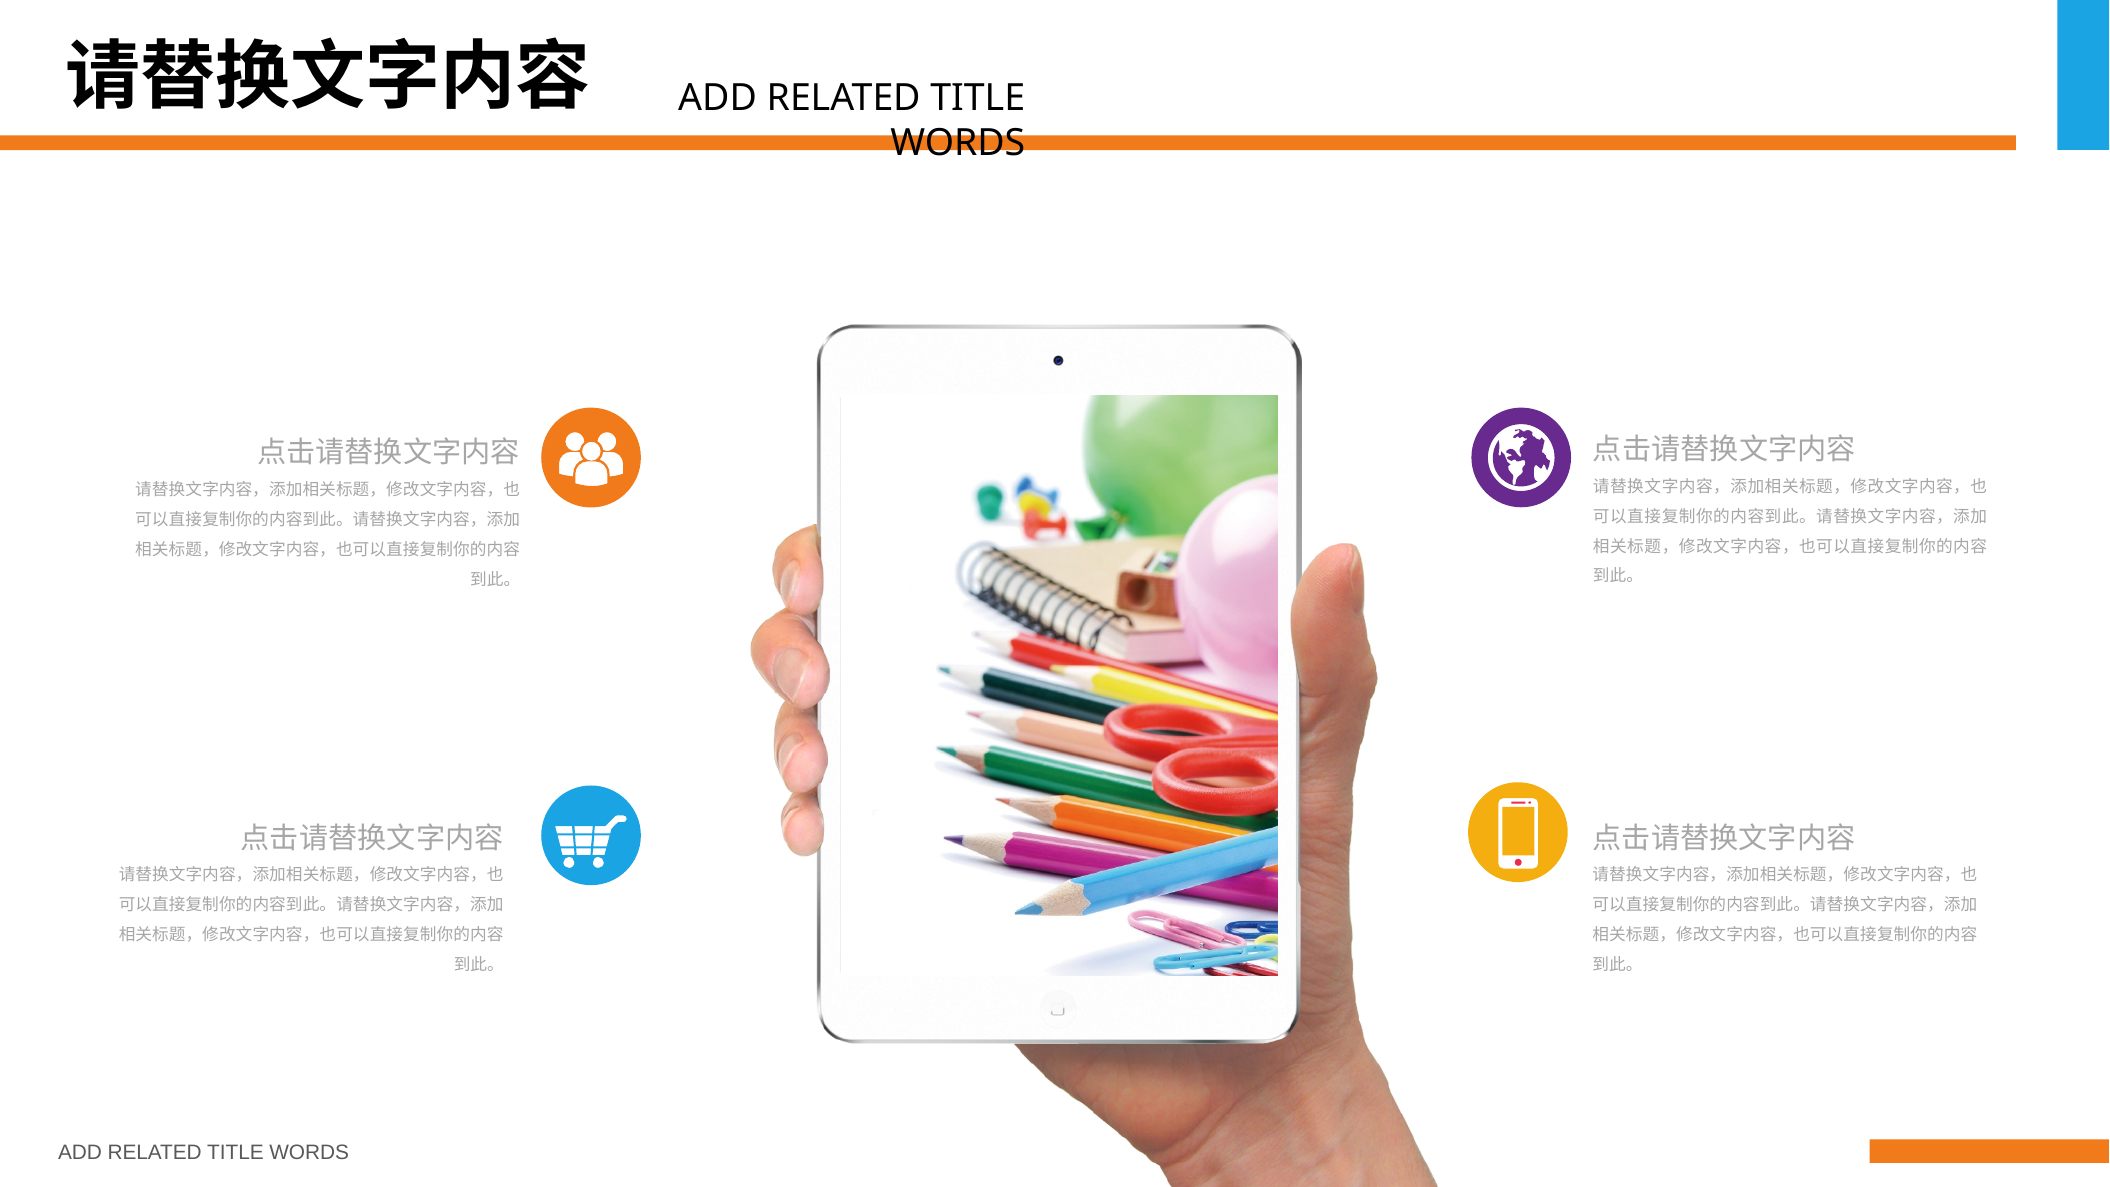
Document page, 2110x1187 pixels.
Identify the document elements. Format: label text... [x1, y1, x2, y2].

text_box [1471, 407, 1988, 588]
text_box ADD RELATED TITLE WORDS [42, 1130, 365, 1172]
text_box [1468, 782, 1988, 976]
text_box 请替换文字内容 [65, 27, 812, 119]
text_box [1869, 1138, 2110, 1164]
text_box [0, 134, 607, 151]
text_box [133, 407, 641, 591]
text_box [750, 324, 1438, 1187]
text_box ADD RELATED TITLE WORDS [607, 73, 1026, 164]
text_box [109, 785, 641, 976]
text_box [1026, 134, 2017, 151]
text_box [2056, 0, 2110, 151]
